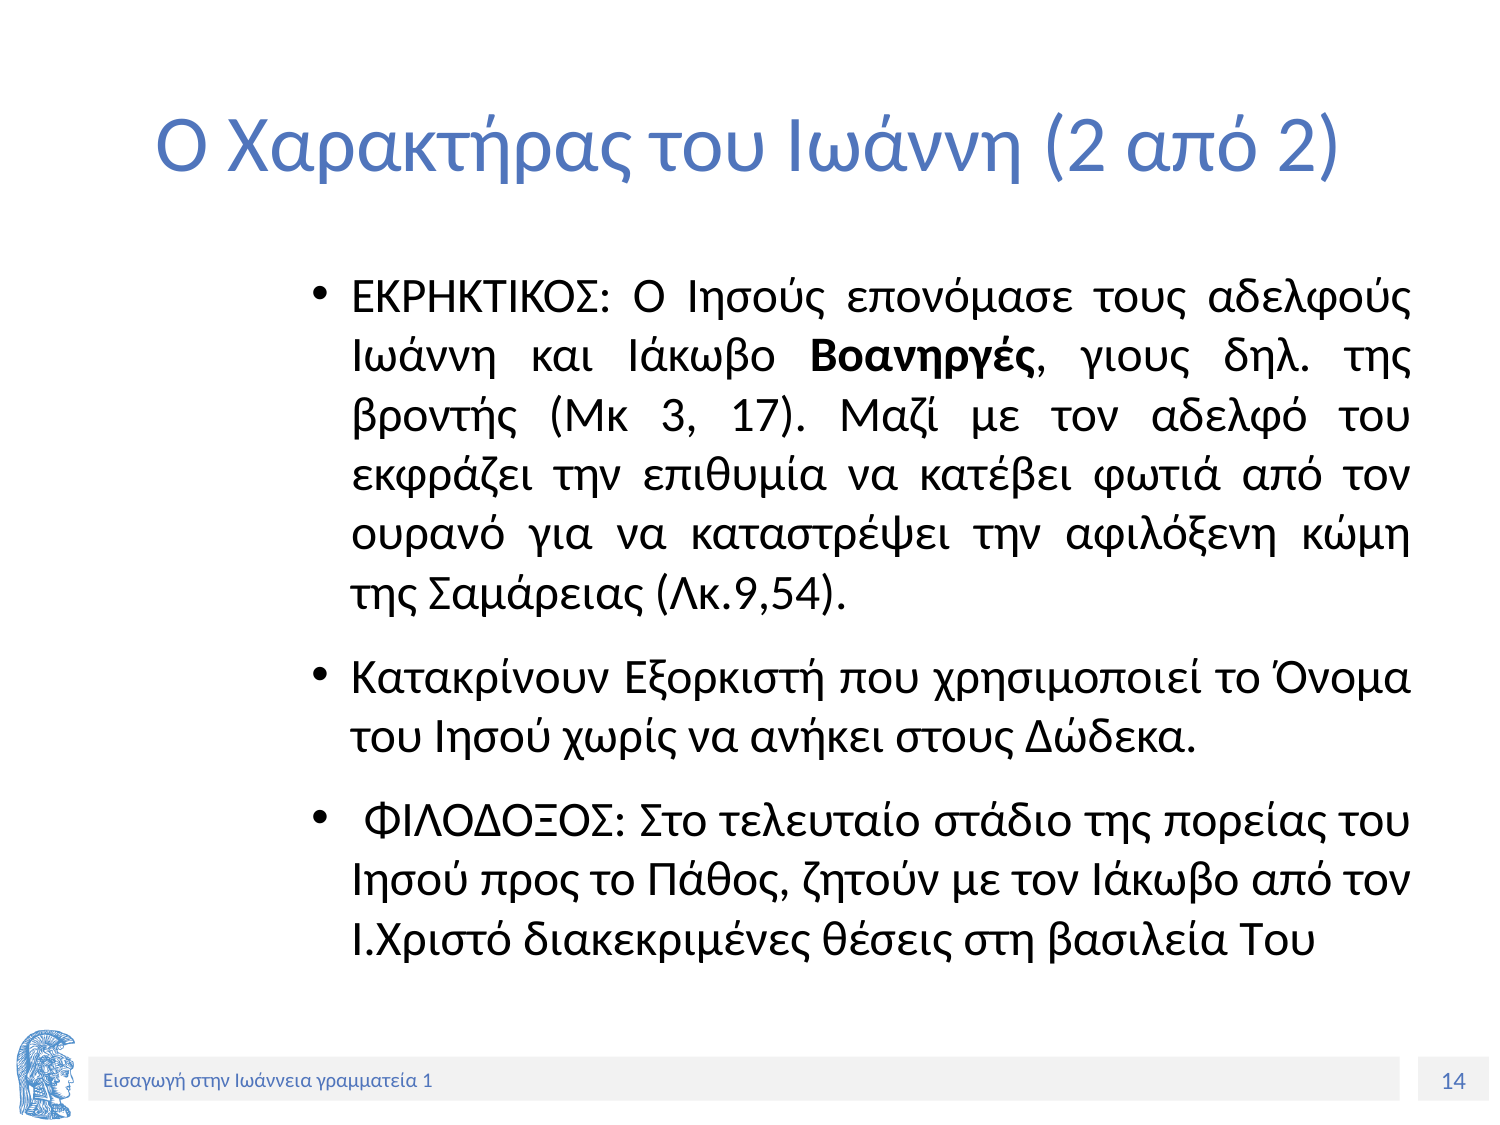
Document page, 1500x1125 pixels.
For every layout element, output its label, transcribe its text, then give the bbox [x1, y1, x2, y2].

picture [9, 1026, 81, 1120]
title Ο Χαρακτήρας του Ιωάννη (2 από 2) [75, 45, 1425, 233]
list ΕΚΡΗΚΤΙΚΟΣ: Ο Ιησούς επονόμασε τους αδελφούς Ιωάννη και Ιάκωβο Βοανηργές, γιους δηλ. της βροντής (Μκ 3, 17). Μαζί με τον αδελφό του εκφράζει την επιθυμία να κατέβει φωτιά από τον ουρανό για να καταστρέψει την αφιλόξενη κώμη της Σαμάρειας (Λκ.9,54). Κατακρίνουν Εξορκιστή που χρησιμοποιεί το Όνομα του Ιησού χωρίς να ανήκει στους Δώδεκα. ΦΙΛΟΔΟΞΟΣ: Στο τελευταίο στάδιο της πορείας του Ιησού προς το Πάθος, ζητούν με τον Ιάκωβο από τον Ι.Χριστό διακεκριμένες θέσεις στη βασιλεία του [76, 255, 1427, 998]
